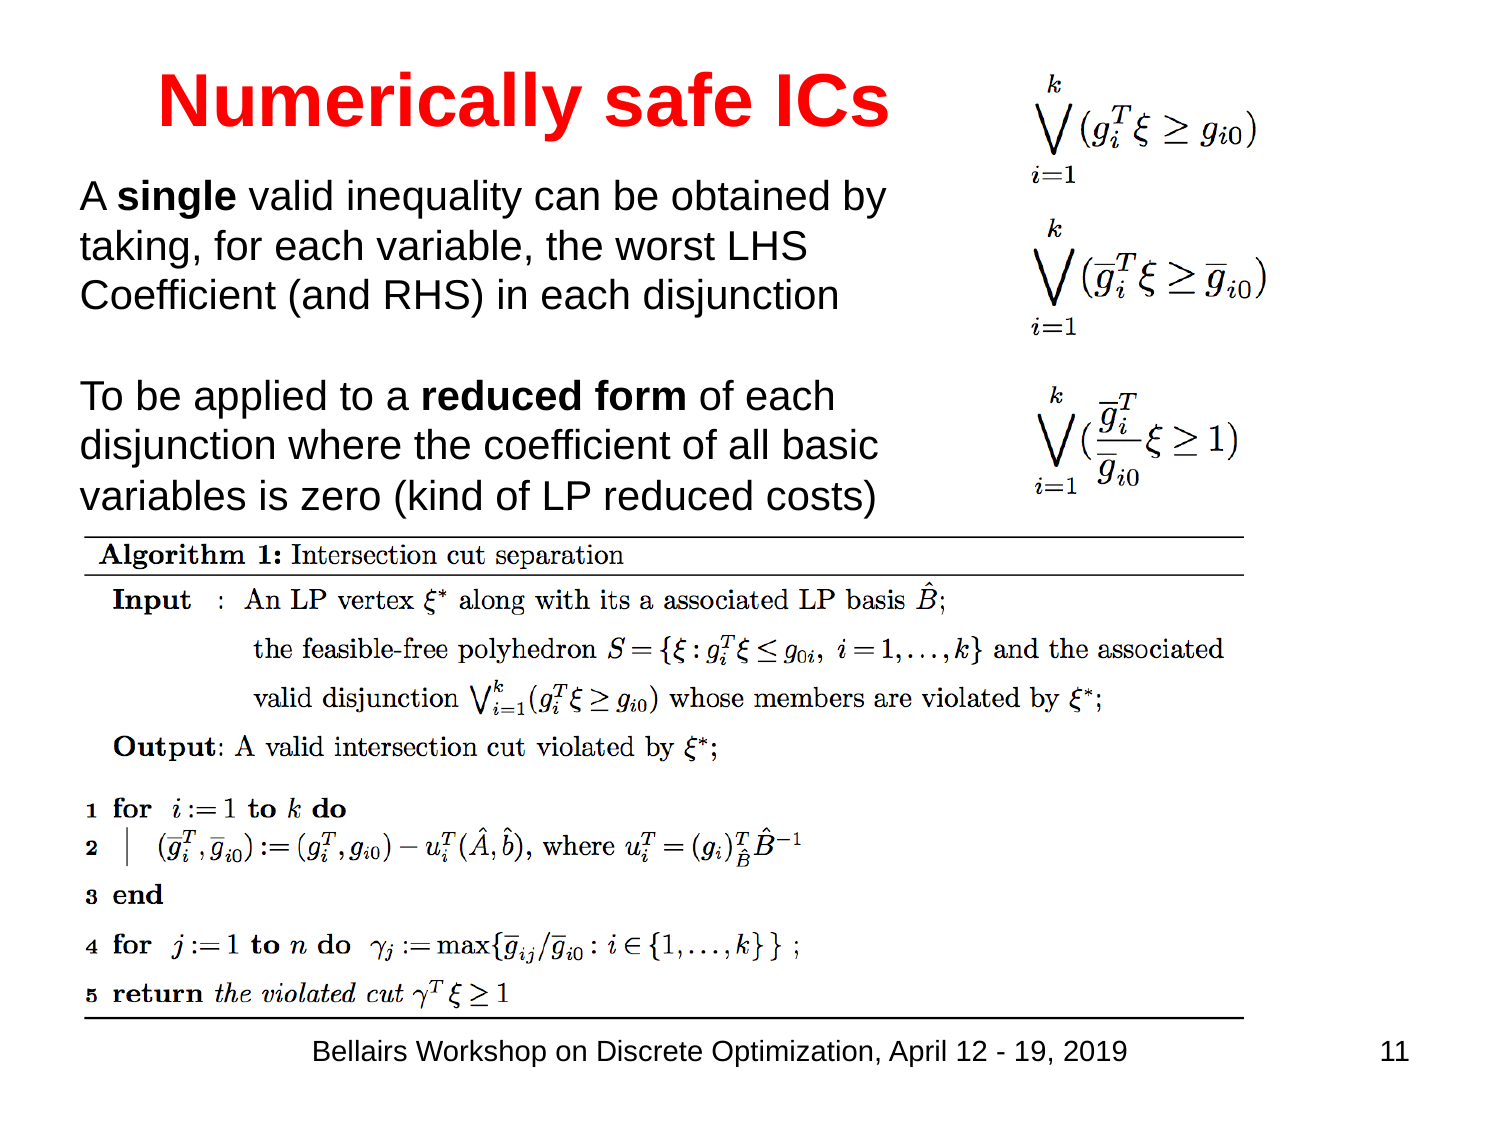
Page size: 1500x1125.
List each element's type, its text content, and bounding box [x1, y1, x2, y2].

text_box A single valid inequality can be obtained by taking, for each variable, the worst LHS Coefficient (and RHS) in each disjunction To be applied to a reduced form of each disjunction where the coefficient of all basic variables is zero (kind of LP reduced costs) [64, 160, 1459, 526]
picture [1021, 211, 1294, 351]
slide_number 11 [1074, 1024, 1426, 1103]
footer Bellairs Workshop on Discrete Optimization, April 12 - 19, 2019 [229, 1039, 1074, 1103]
picture [76, 526, 1244, 1031]
title Numerically safe ICs [74, 44, 975, 150]
picture [1021, 68, 1276, 197]
picture [1026, 379, 1258, 516]
